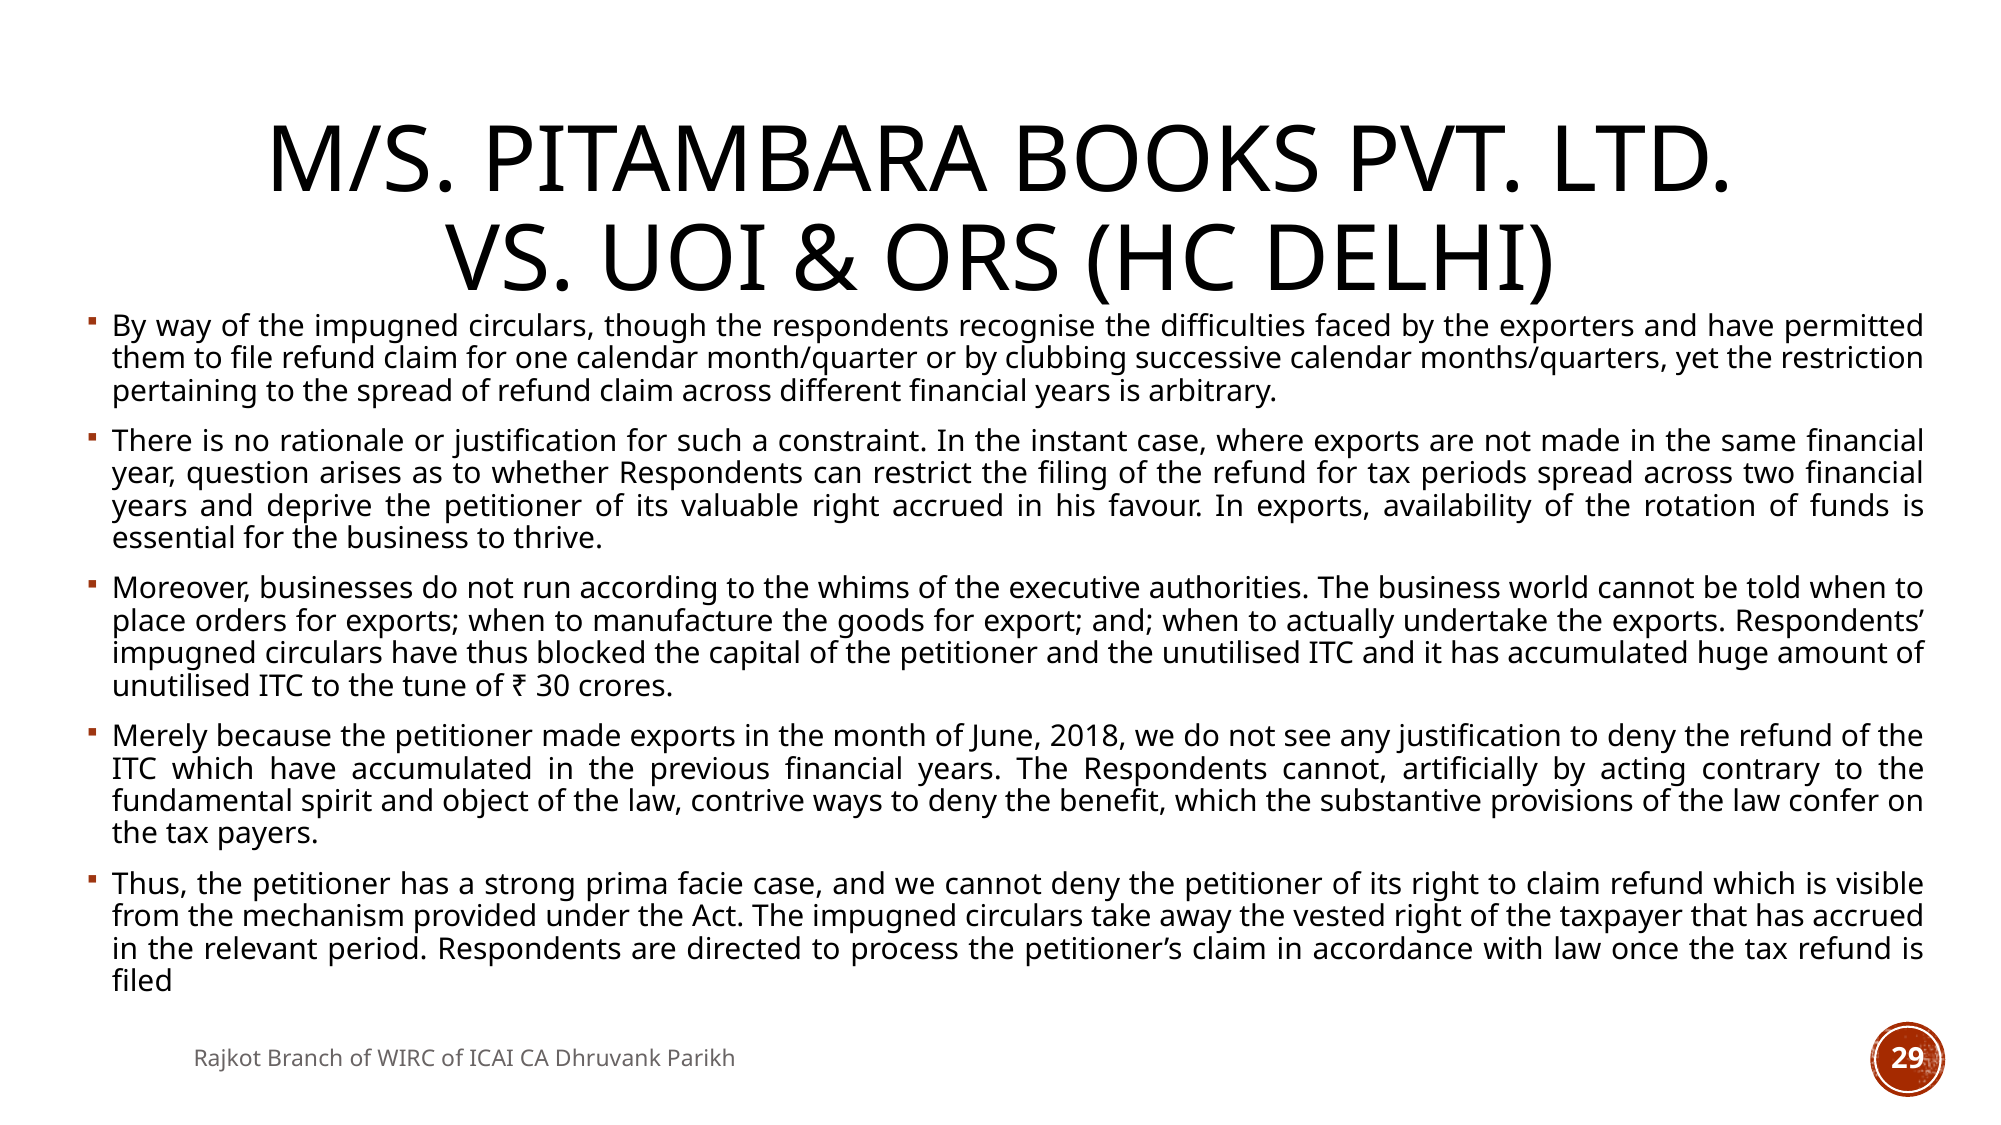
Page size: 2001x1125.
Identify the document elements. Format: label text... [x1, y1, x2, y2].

slide_number 29 [1855, 1028, 1961, 1089]
title M/s. PITAMBARA BOOKS PVT. LTD. VS. UOI & ORS (HC Delhi) [175, 79, 1826, 302]
footer Rajkot Branch of WIRC of ICAI CA Dhruvank Parikh [178, 1028, 1217, 1089]
list By way of the impugned circulars, though the respondents recognise the difficulties faced by the exporters and have permitted them to file refund claim for one calendar month/quarter or by clubbing successive calendar months/quarters, yet the restriction pertaining to the spread of refund claim across different financial years is arbitrary. There is no rationale or justification for such a constraint. In the instant case, where exports are not made in the same financial year, question arises as to whether Respondents can restrict the filing of the refund for tax periods spread across two financial years and deprive the petitioner of its valuable right accrued in his favour. In exports, availability of the rotation of funds is essential for the business to thrive. Moreover, businesses do not run according to the whims of the executive authorities. The business world cannot be told when to place orders for exports; when to manufacture the goods for export; and; when to actually undertake the exports. Respondents’ impugned circulars have thus blocked the capital of the petitioner and the unutilised ITC and it has accumulated huge amount of unutilised ITC to the tune of ₹ 30 crores. Merely because the petitioner made exports in the month of June, 2018, we do not see any justification to deny the refund of the ITC which have accumulated in the previous financial years. The Respondents cannot, artificially by acting contrary to the fundamental spirit and object of the law, contrive ways to deny the benefit, which the substantive provisions of the law confer on the tax payers. Thus, the petitioner has a strong prima facie case, and we cannot deny the petitioner of its right to claim refund which is visible from the mechanism provided under the Act. The impugned circulars take away the vested right of the taxpayer that has accrued in the relevant period. Respondents are directed to process the petitioner’s claim in accordance with law once the tax refund is filed [71, 302, 1941, 1015]
